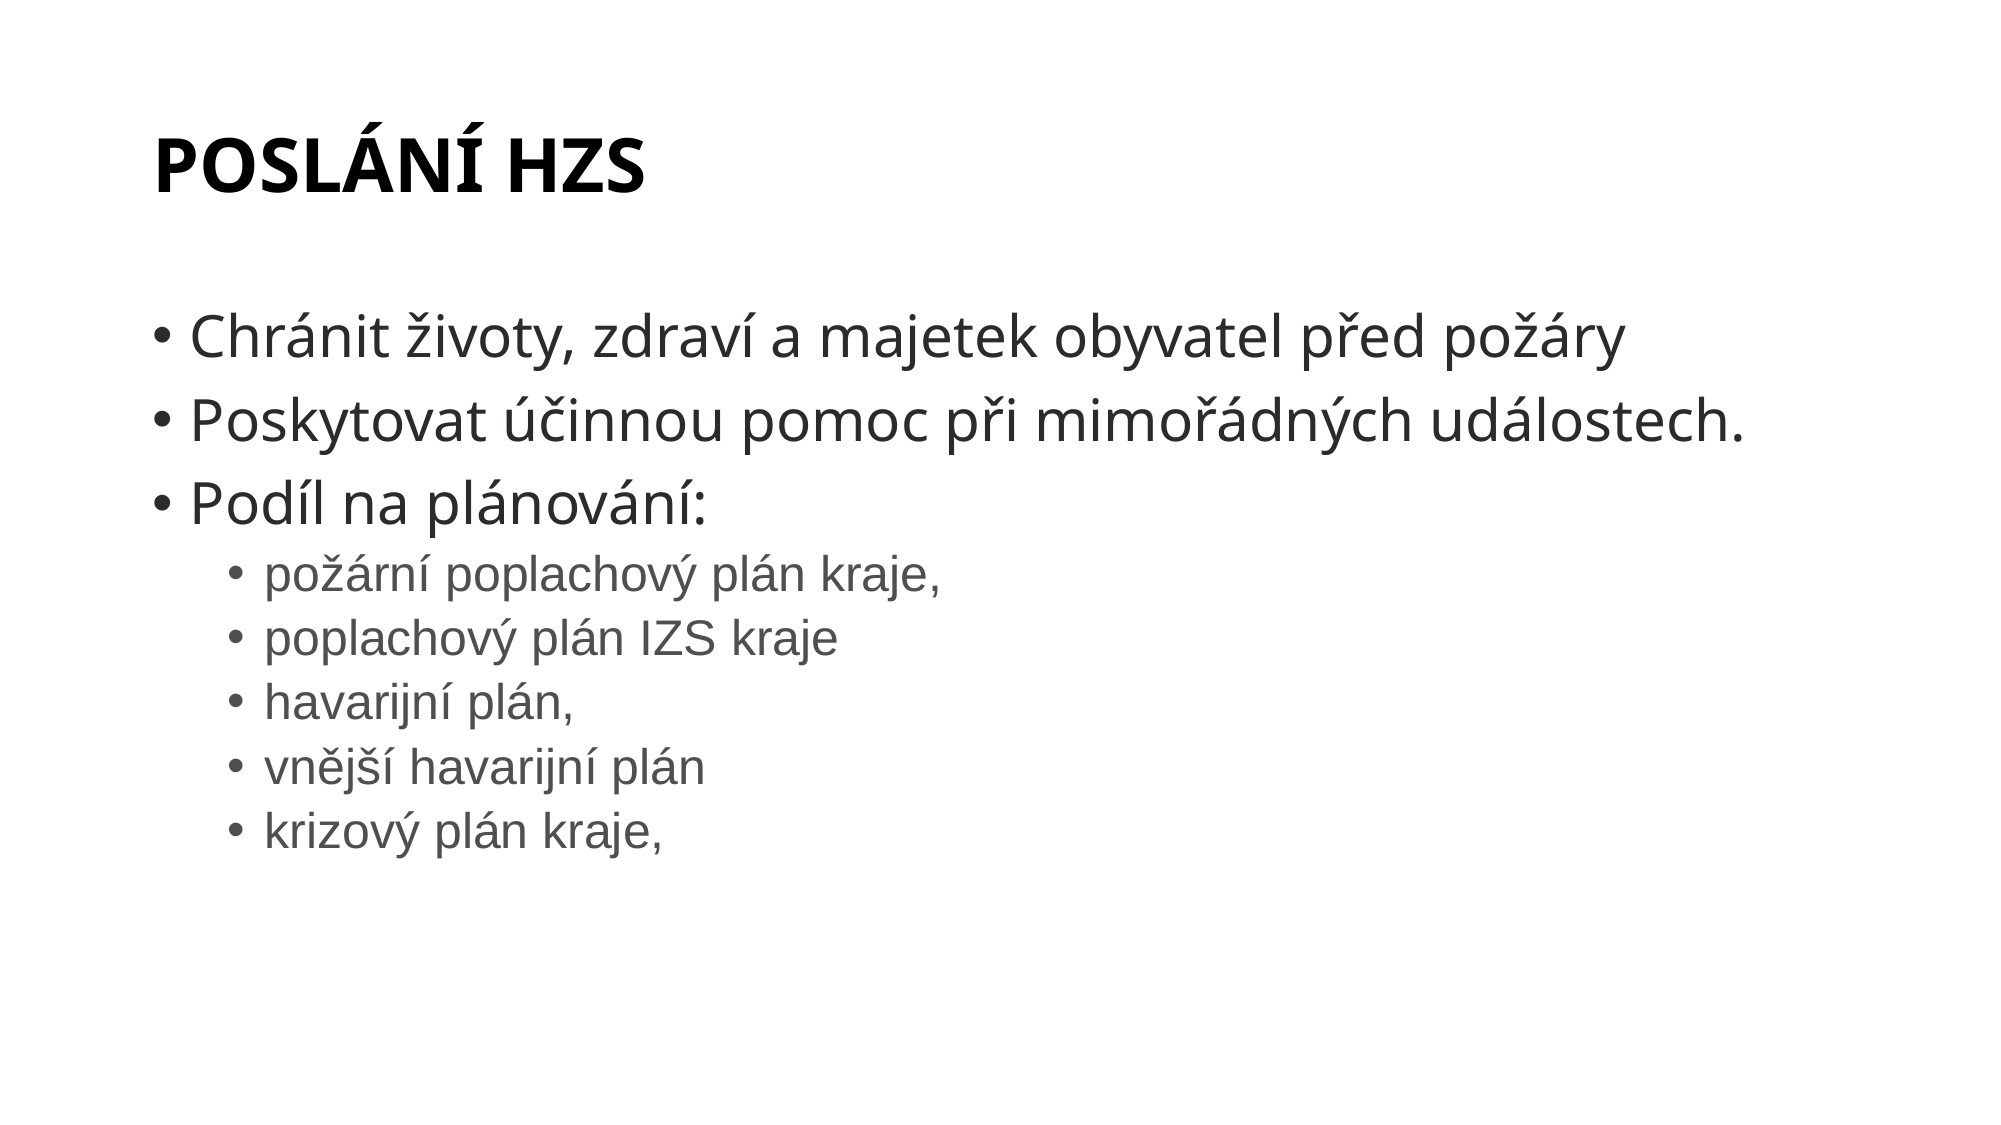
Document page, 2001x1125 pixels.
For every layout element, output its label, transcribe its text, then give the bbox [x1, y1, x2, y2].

title POSLÁNÍ HZS [137, 59, 1863, 278]
list Chránit životy, zdraví a majetek obyvatel před požáry Poskytovat účinnou pomoc při mimořádných událostech. Podíl na plánování: požární poplachový plán kraje, poplachový plán IZS kraje havarijní plán, vnější havarijní plán krizový plán kraje, [137, 299, 1863, 1014]
